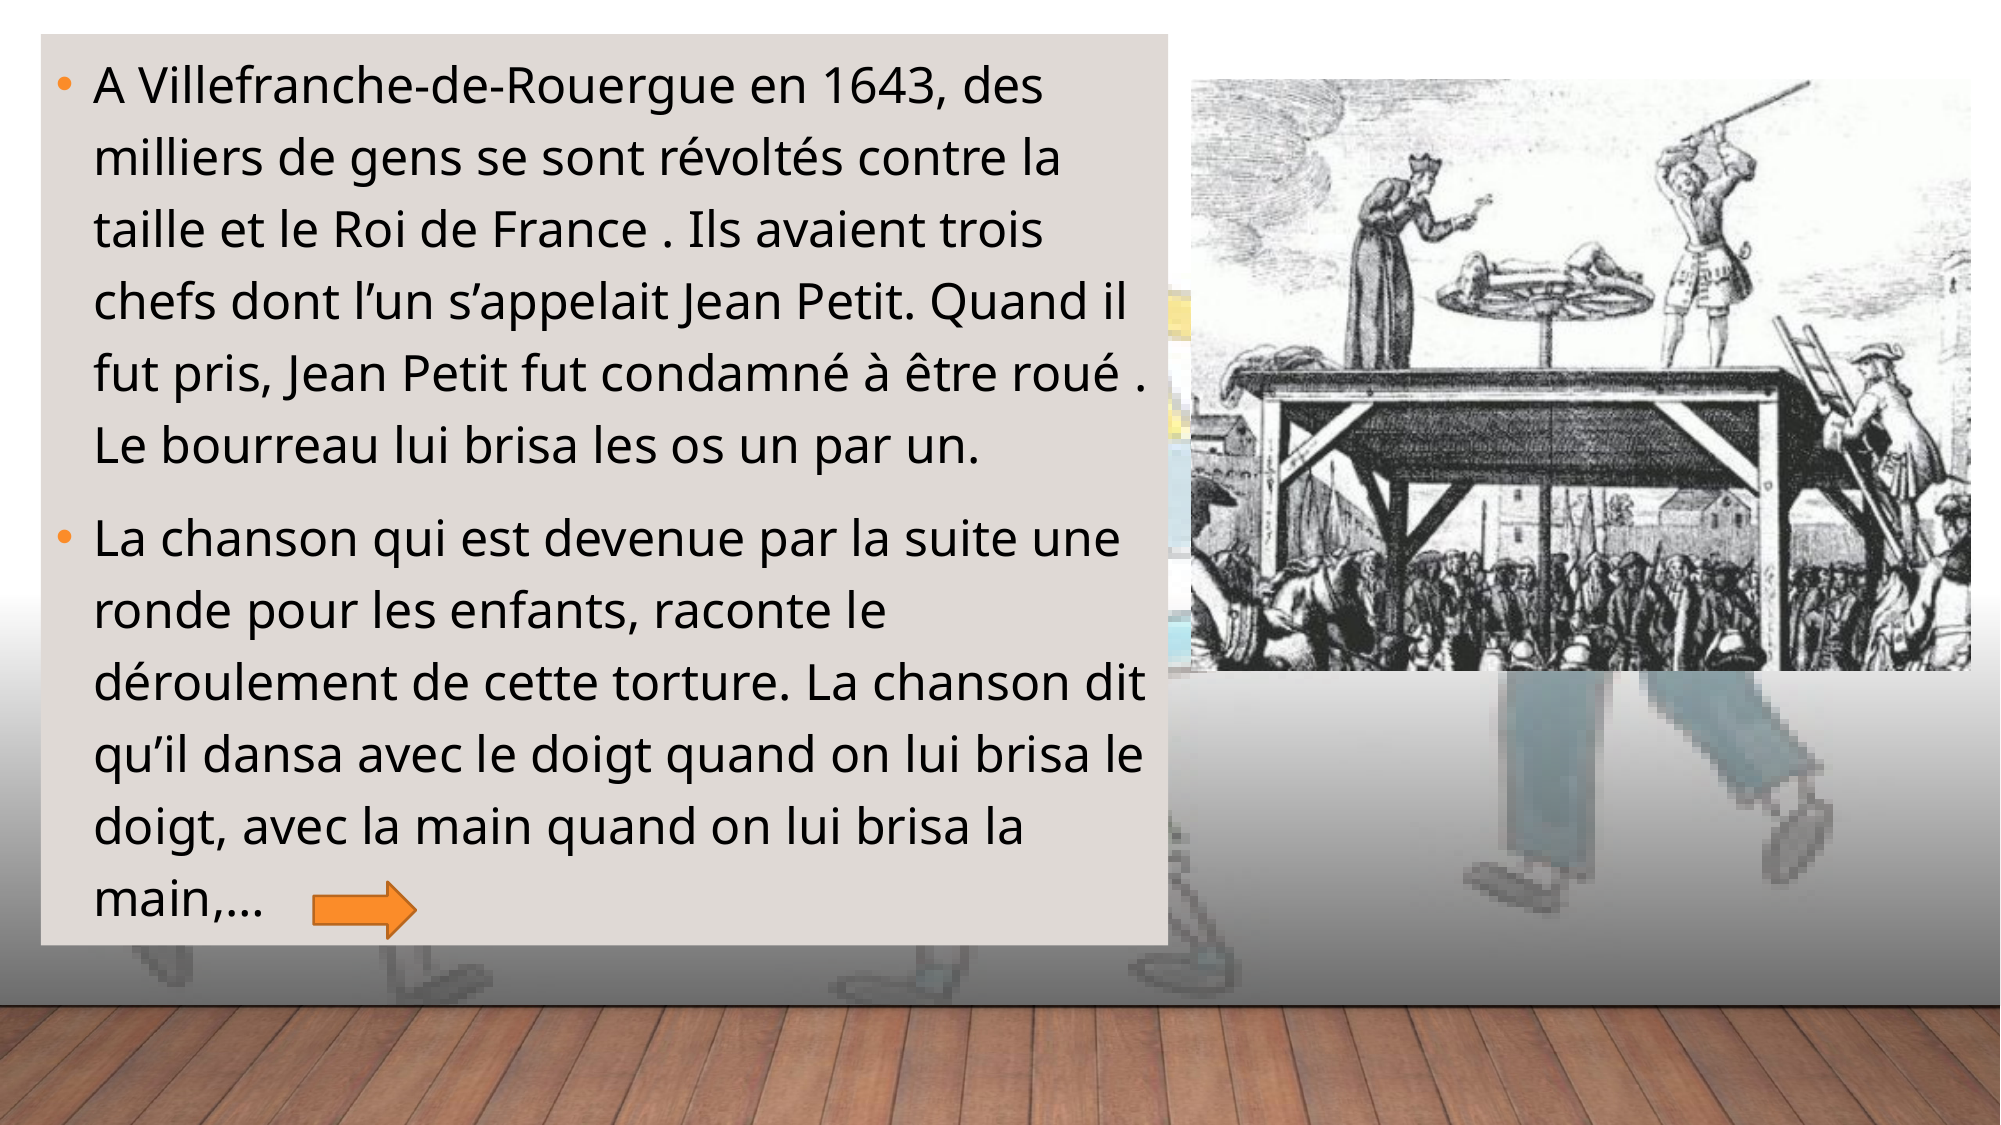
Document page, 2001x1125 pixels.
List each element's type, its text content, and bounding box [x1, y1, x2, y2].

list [1190, 79, 1971, 672]
text_box [312, 880, 417, 940]
list A Villefranche-de-Rouergue en 1643, des milliers de gens se sont révoltés contre la taille et le Roi de France . Ils avaient trois chefs dont l’un s’appelait Jean Petit. Quand il fut pris, Jean Petit fut condamné à être roué . Le bourreau lui brisa les os un par un. La chanson qui est devenue par la suite une ronde pour les enfants, raconte le déroulement de cette torture. La chanson dit qu’il dansa avec le doigt quand on lui brisa le doigt, avec la main quand on lui brisa la main,… [40, 34, 1169, 946]
picture [0, 1005, 2000, 1125]
